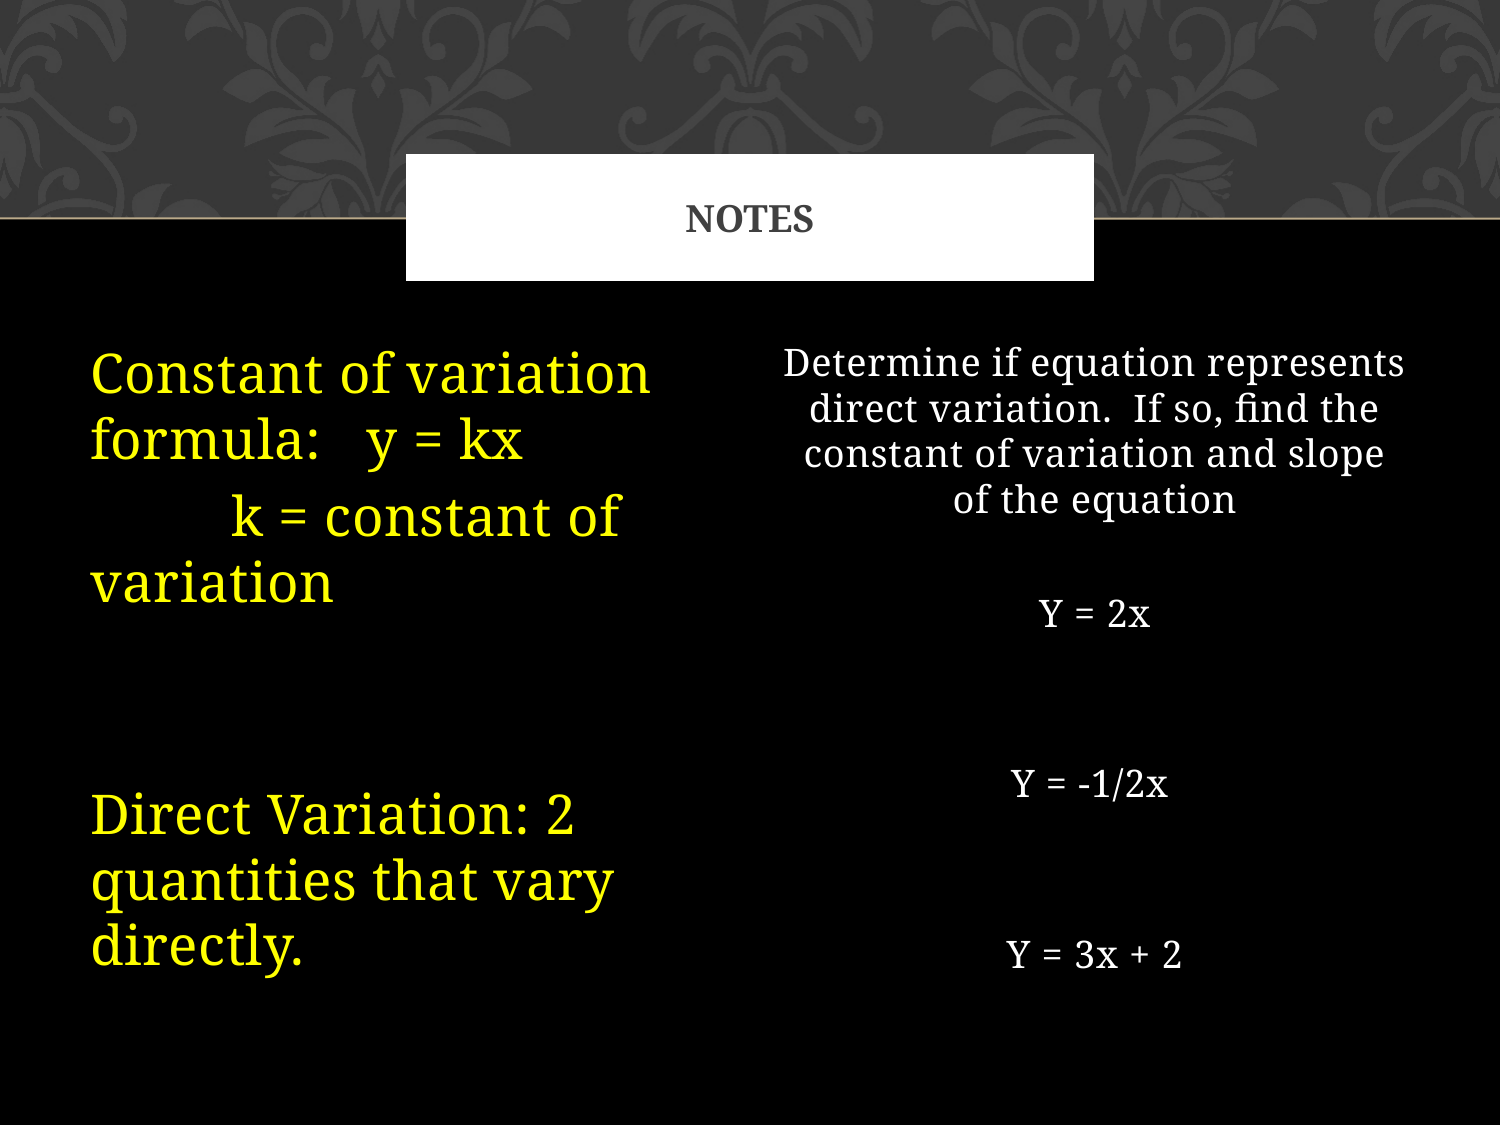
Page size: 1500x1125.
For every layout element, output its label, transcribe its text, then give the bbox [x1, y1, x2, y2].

list Constant of variation formula: y = kx k = constant of variation Direct Variation: 2 quantities that vary directly. [75, 331, 735, 989]
title Notes [406, 154, 1094, 281]
list Determine if equation represents direct variation. If so, find the constant of variation and slope of the equation Y = 2x Y = -1/2x Y = 3x + 2 [765, 331, 1425, 989]
